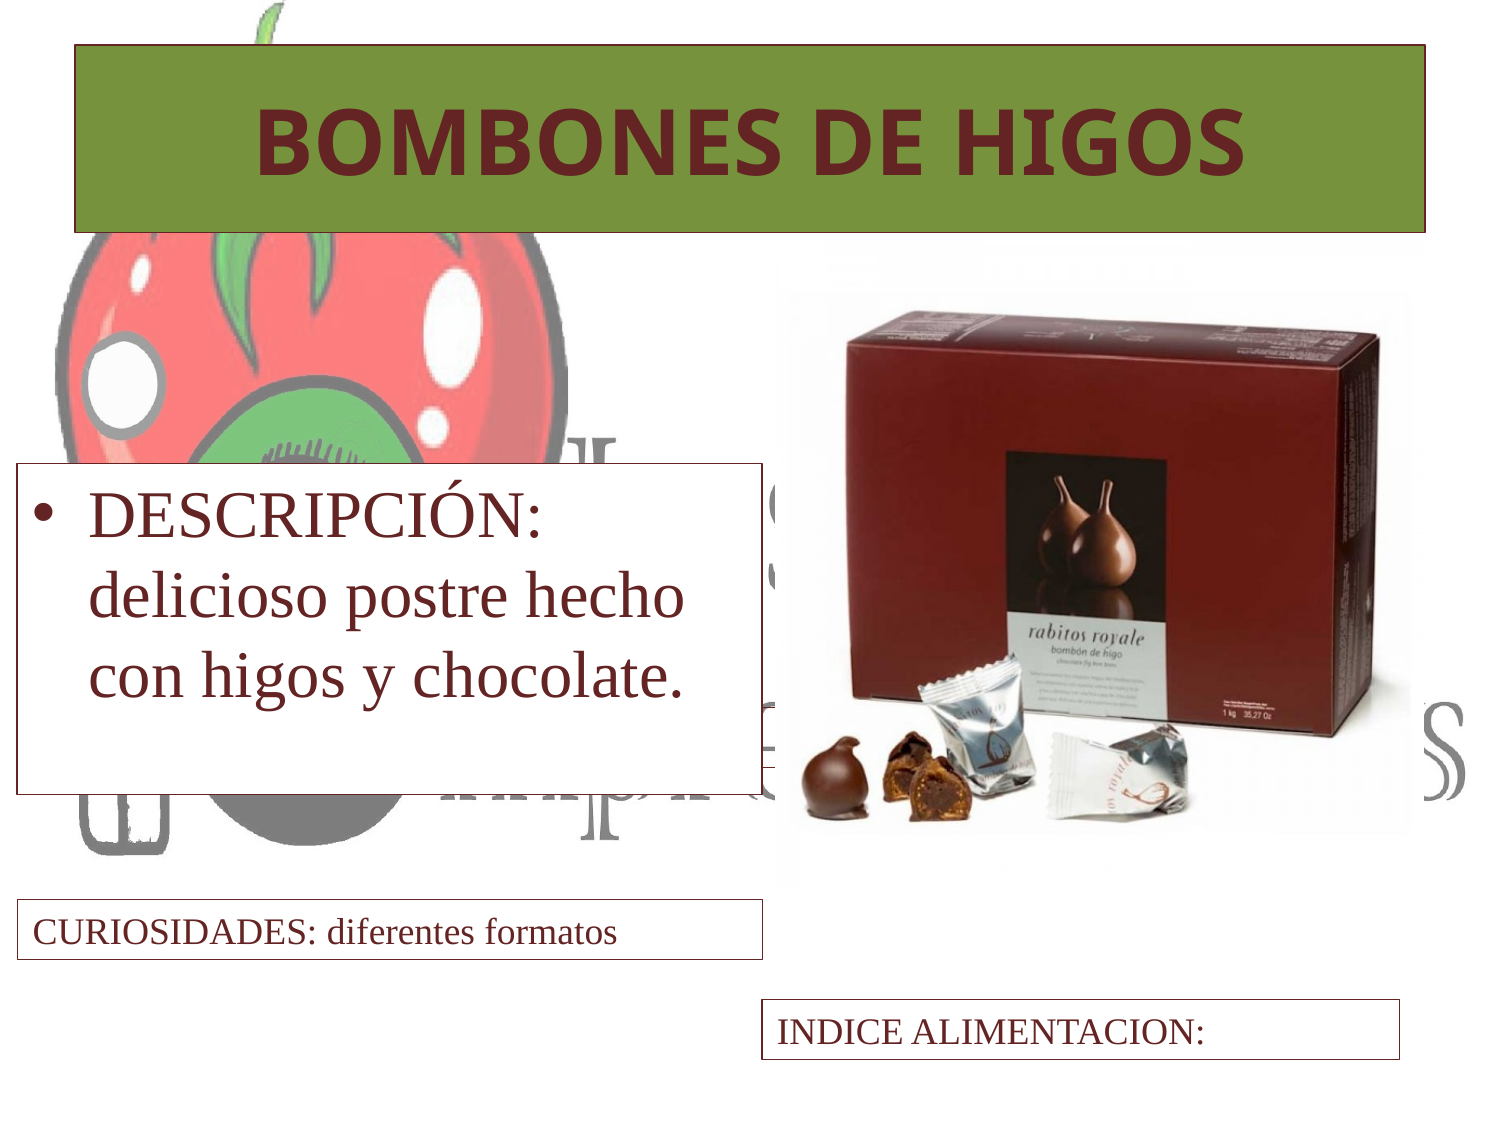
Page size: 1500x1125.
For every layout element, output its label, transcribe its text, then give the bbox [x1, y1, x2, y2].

title BOMBONES DE HIGOS [75, 45, 1425, 233]
text_box CURIOSIDADES: diferentes formatos [17, 899, 763, 960]
picture [774, 238, 1424, 888]
text_box DESCRIPCIÓN: delicioso postre hecho con higos y chocolate. [16, 463, 762, 795]
text_box CURIOSIDADES: [762, 707, 769, 768]
text_box INDICE ALIMENTACION: [761, 999, 1400, 1060]
